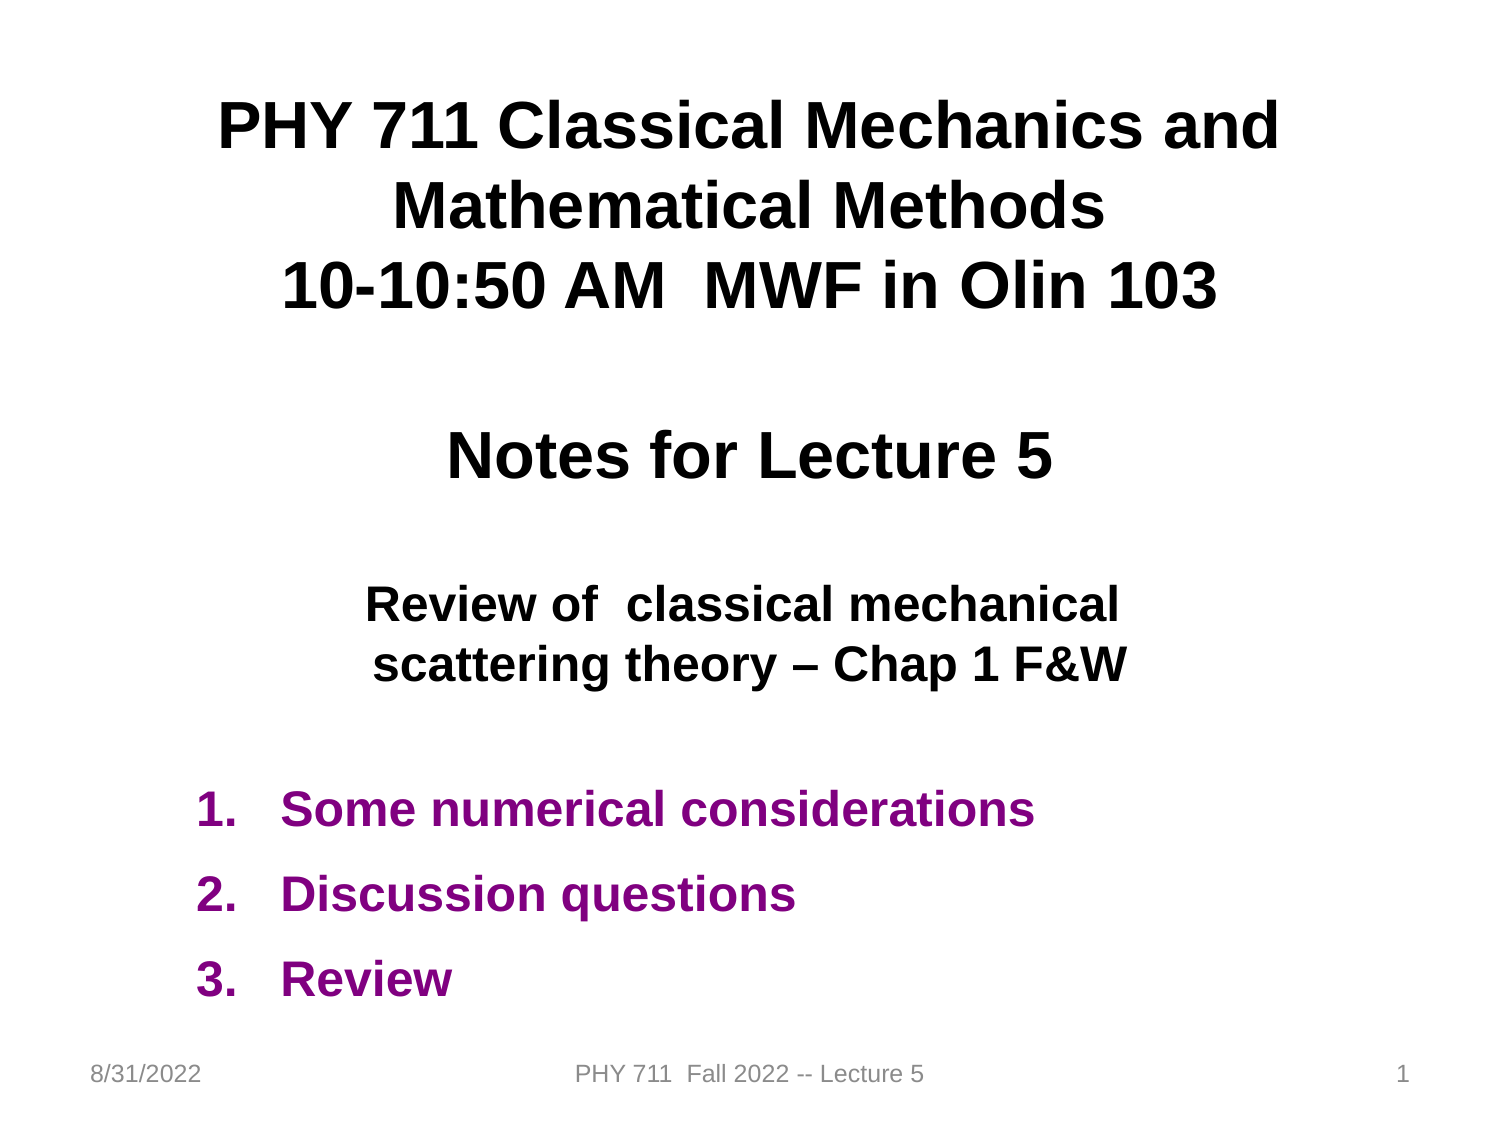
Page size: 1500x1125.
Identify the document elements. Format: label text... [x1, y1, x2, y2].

slide_number 1 [1074, 1042, 1425, 1103]
footer PHY 711 Fall 2022 -- Lecture 5 [512, 1042, 988, 1103]
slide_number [75, 1042, 425, 1103]
text_box PHY 711 Classical Mechanics and Mathematical Methods 10-10:50 AM MWF in Olin 103 Notes for Lecture 5 Review of classical mechanical scattering theory – Chap 1 F&W Some numerical considerations Discussion questions Review [106, 74, 1394, 1015]
